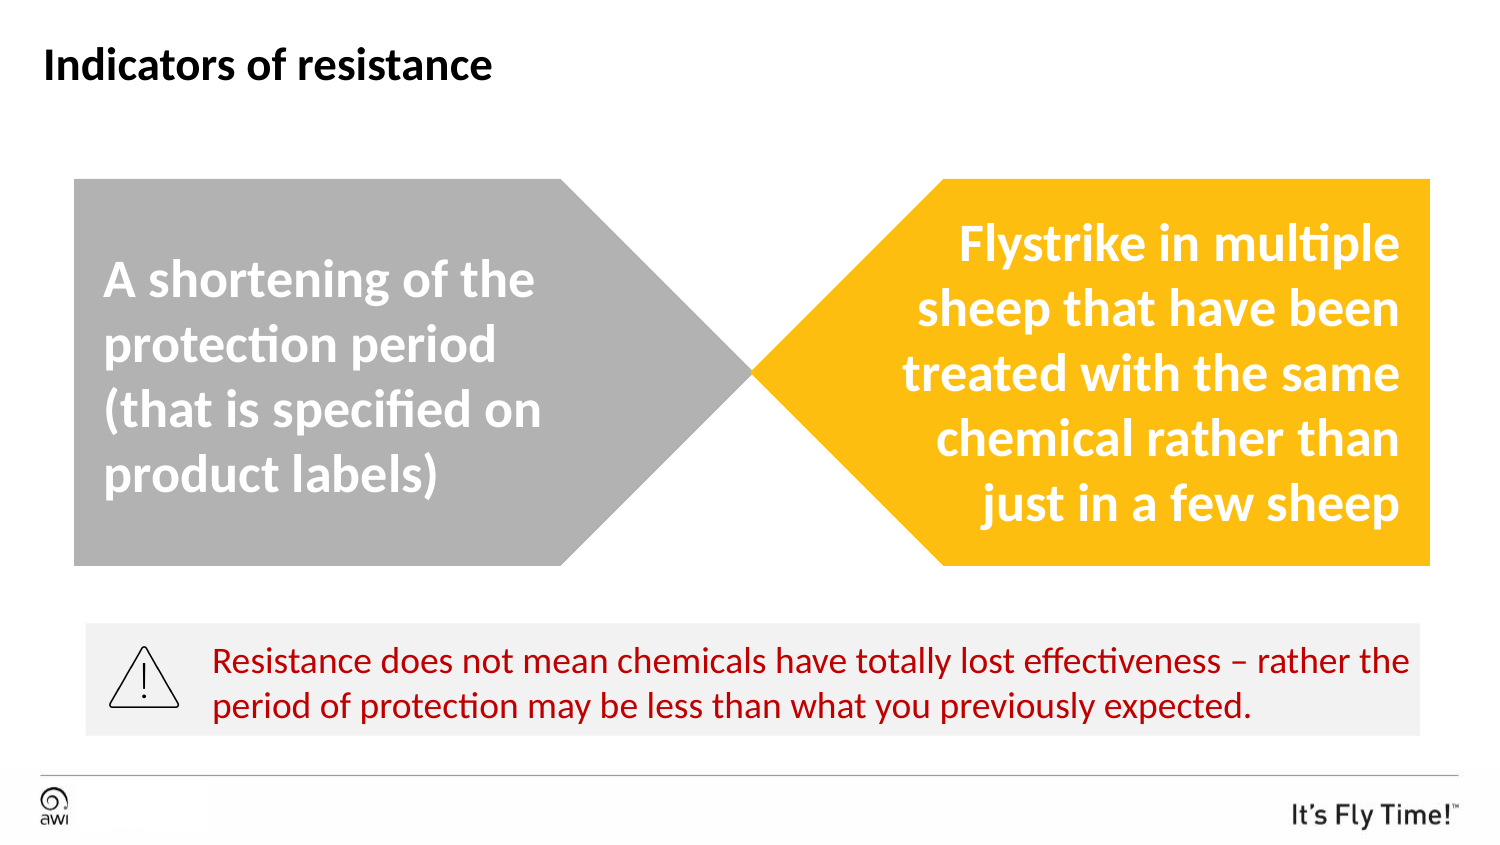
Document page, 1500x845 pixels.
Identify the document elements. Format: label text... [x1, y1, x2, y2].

text_box A shortening of the protection period (that is specified on product labels) [89, 235, 592, 511]
text_box [748, 237, 883, 507]
text_box [85, 622, 1421, 737]
text_box Resistance does not mean chemicals have totally lost effectiveness – rather the period of protection may be less than what you previously expected. [197, 628, 1429, 734]
text_box [73, 177, 752, 567]
picture [105, 638, 183, 716]
text_box [916, 177, 1431, 567]
text_box Flystrike in multiple sheep that have been treated with the same chemical rather than just in a few sheep [883, 199, 1417, 540]
title Indicators of resistance [28, 0, 1322, 133]
picture [0, 770, 1500, 845]
